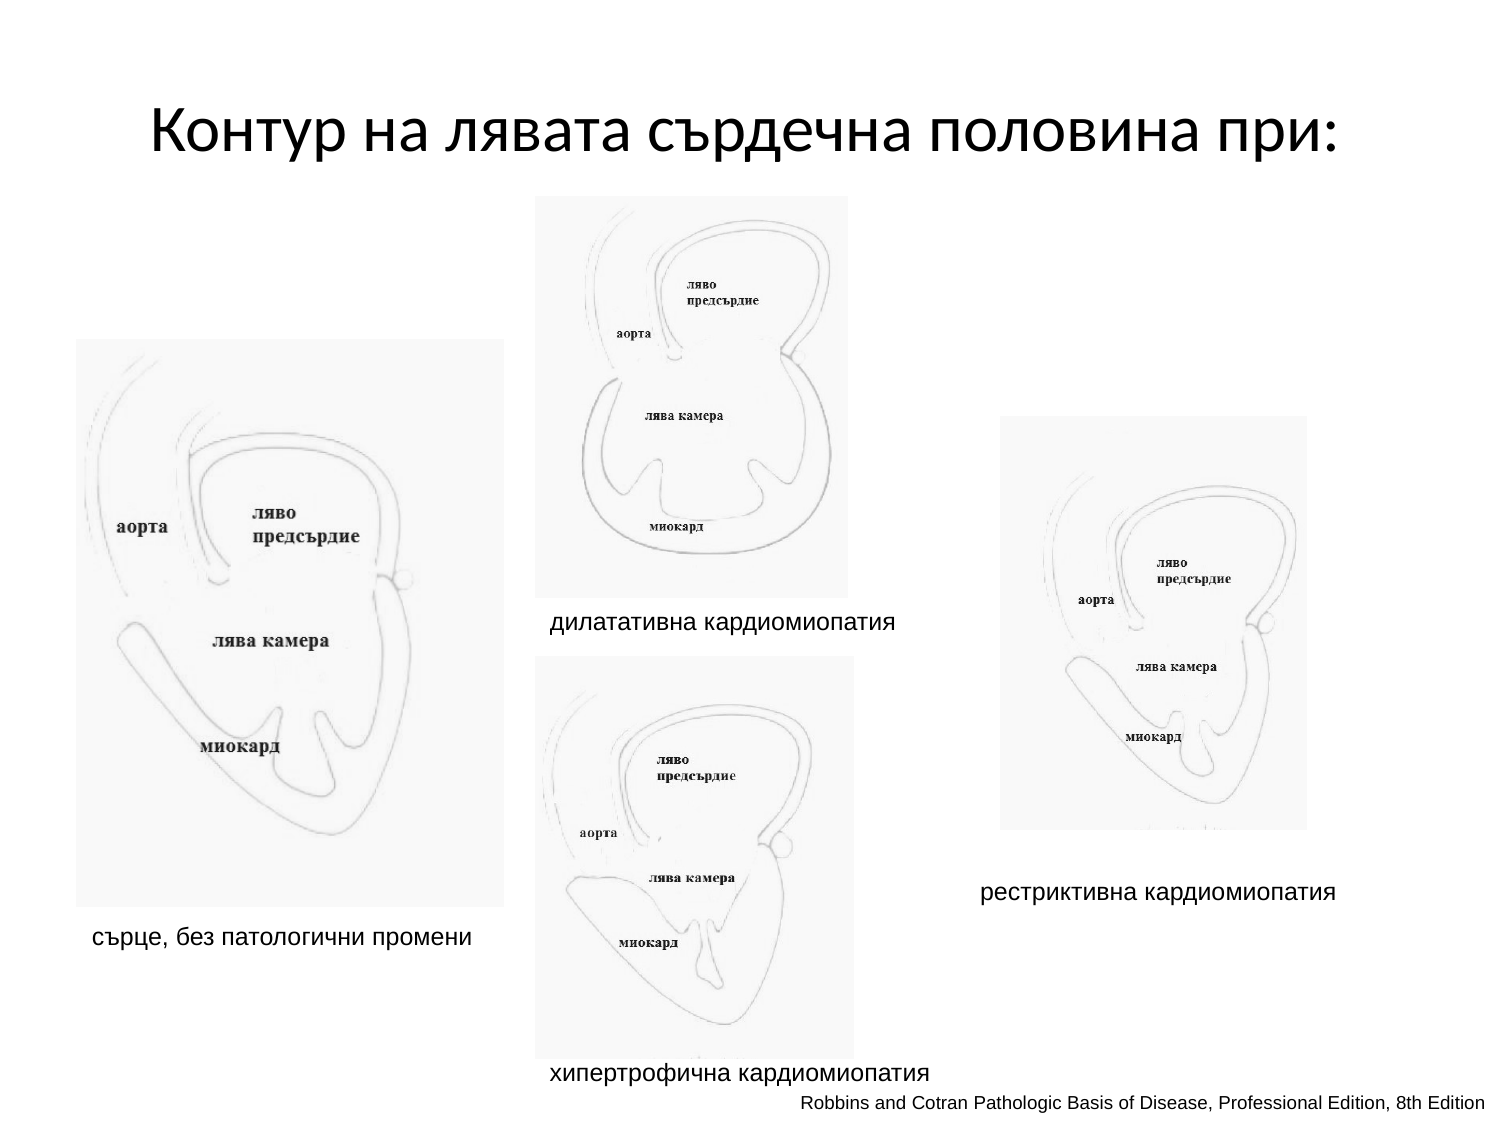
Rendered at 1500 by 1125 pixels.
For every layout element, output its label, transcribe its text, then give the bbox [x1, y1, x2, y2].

text_box сърце, без патологични промени [76, 914, 490, 959]
text_box рестриктивна кардиомиопатия [965, 867, 1353, 913]
picture [1000, 416, 1307, 830]
title Контур на лявата сърдечна половина при: [71, 31, 1422, 219]
text_box дилатативна кардиомиопатия [534, 597, 912, 643]
text_box Robbins and Cotran Pathologic Basis of Disease, Professional Edition, 8th Edition [785, 1064, 1500, 1125]
picture [535, 196, 848, 599]
picture [535, 656, 854, 1059]
text_box хипертрофична кардиомиопатия [534, 1049, 947, 1095]
picture [76, 339, 504, 907]
